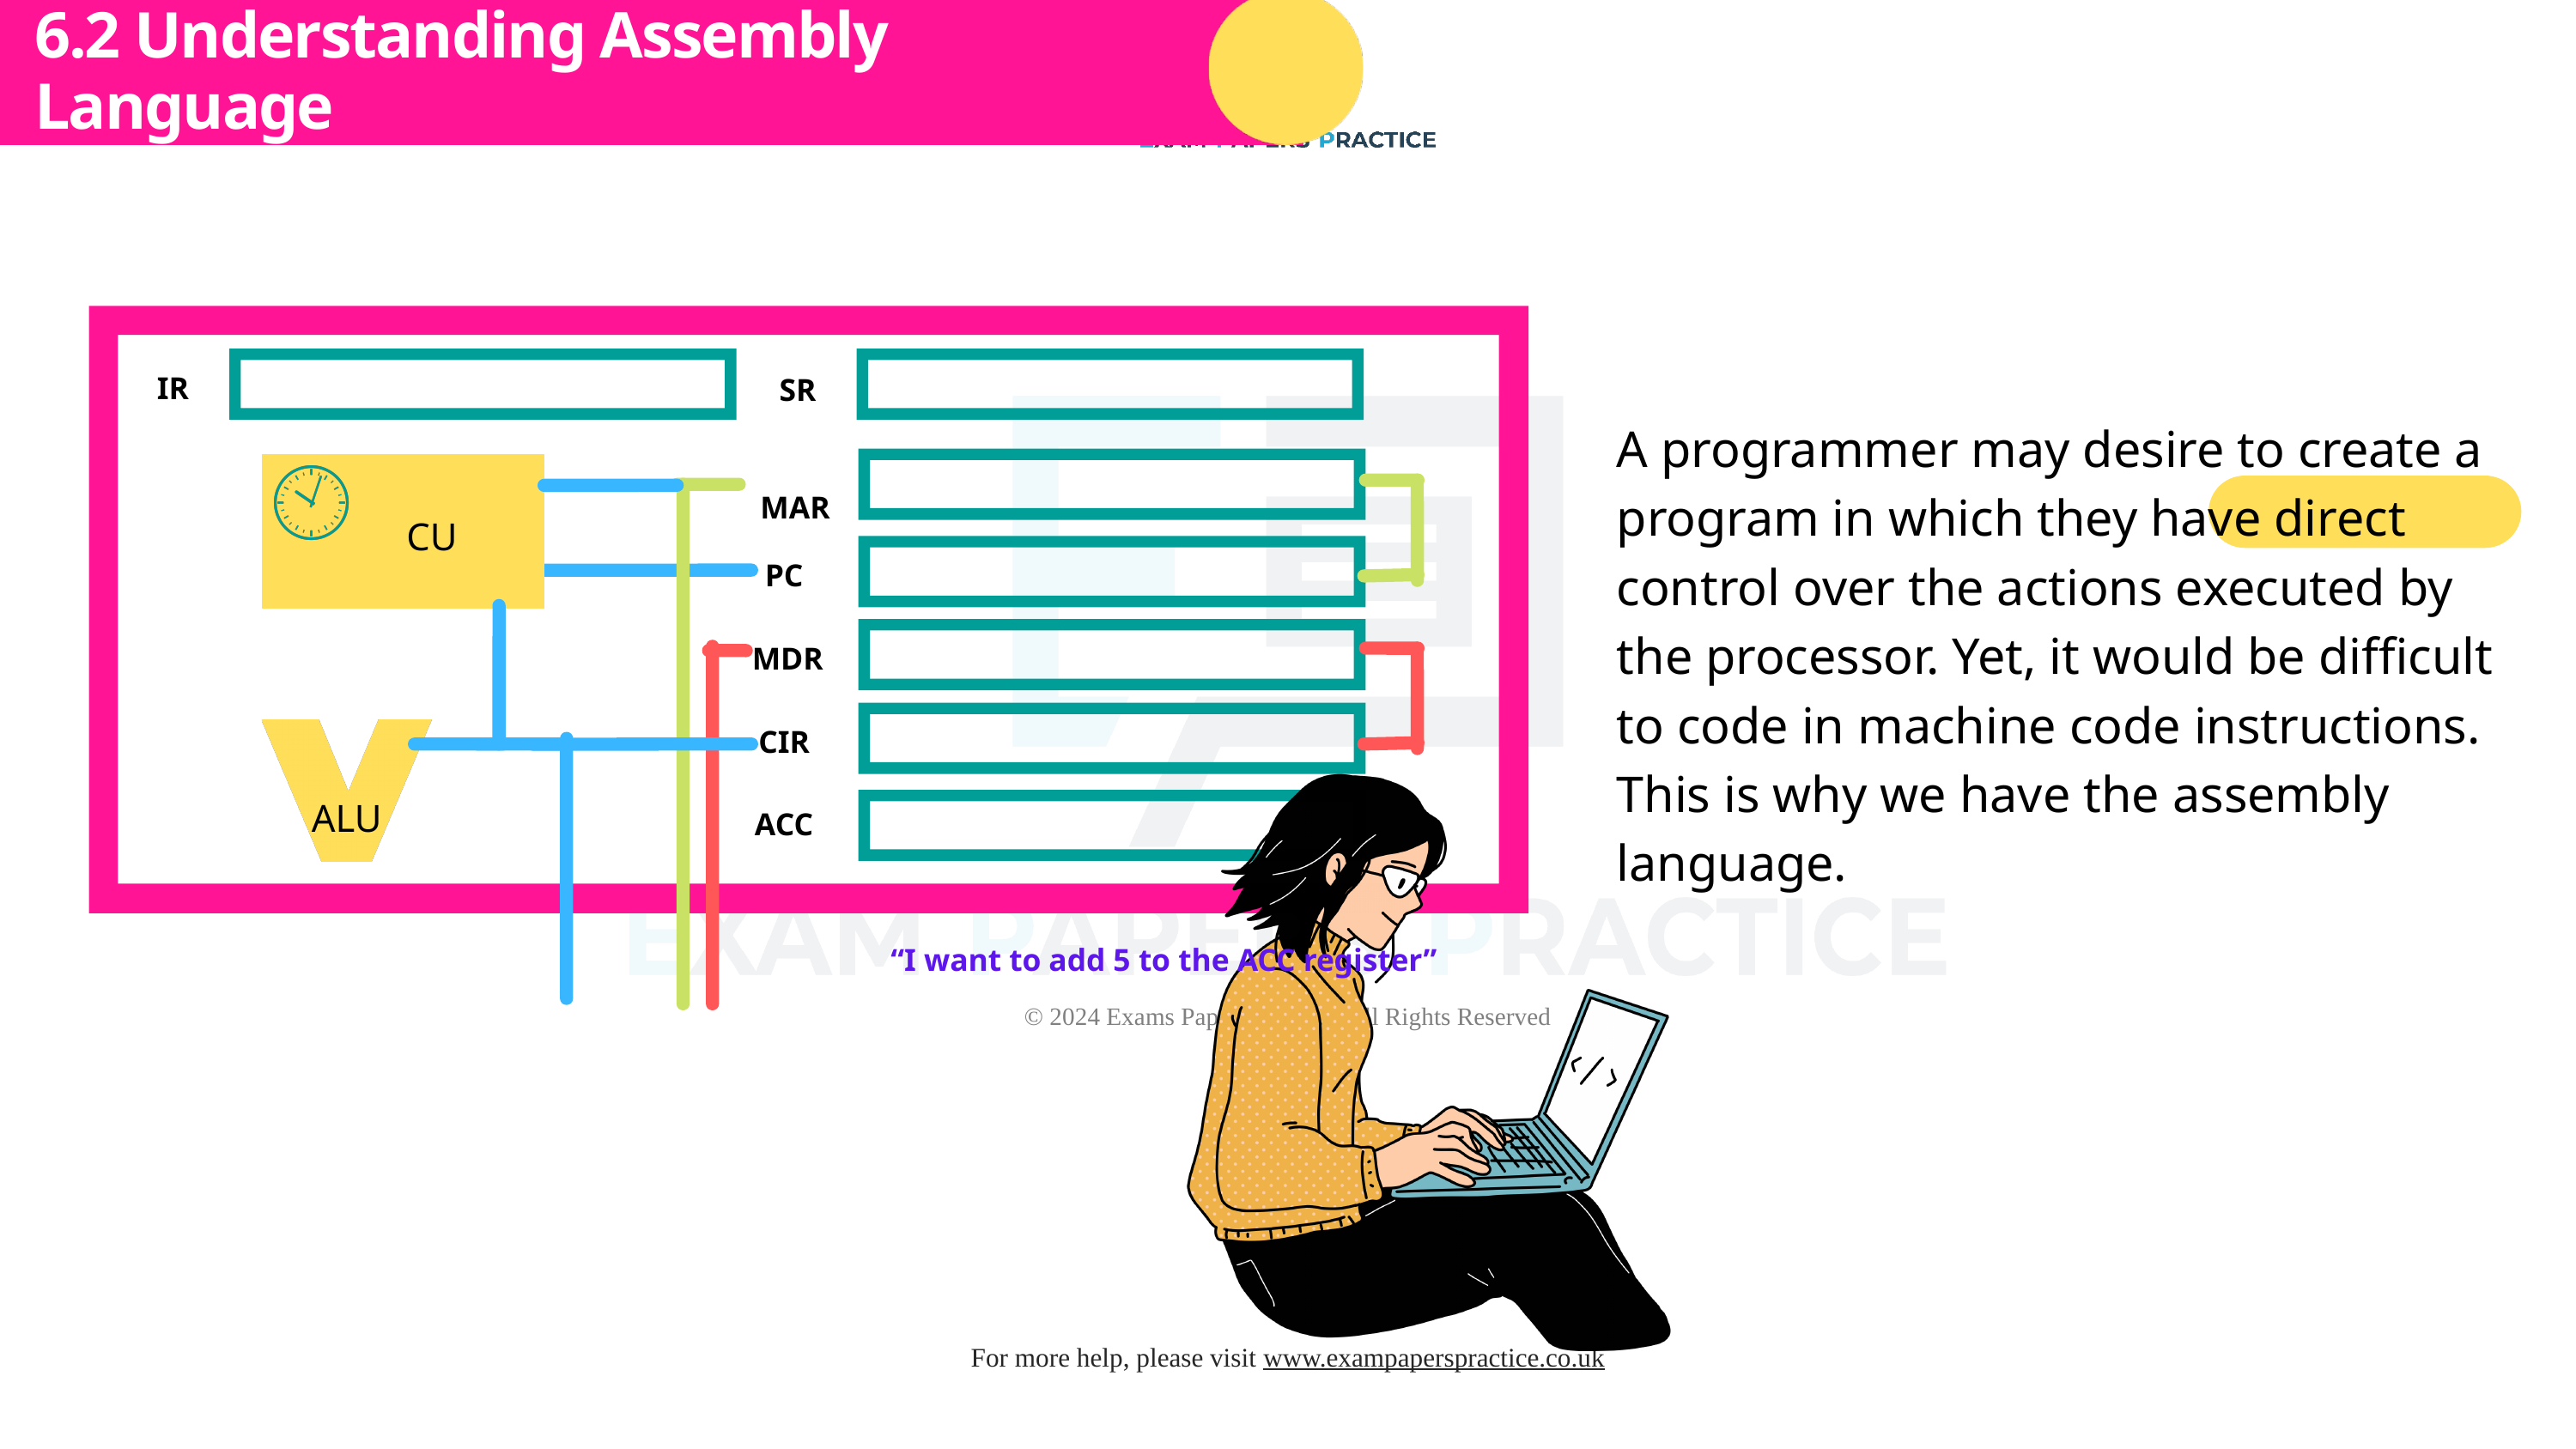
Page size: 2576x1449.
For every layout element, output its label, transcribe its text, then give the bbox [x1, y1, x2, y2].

text_box A programmer may desire to create a program in which they have direct control over the actions executed by the processor. Yet, it would be difficult to code in machine code instructions. This is why we have the assembly language. [1616, 408, 2522, 892]
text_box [2208, 475, 2522, 549]
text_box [88, 305, 1529, 1004]
text_box [1304, 0, 1364, 145]
text_box [1187, 771, 1672, 1351]
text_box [0, 0, 1304, 146]
